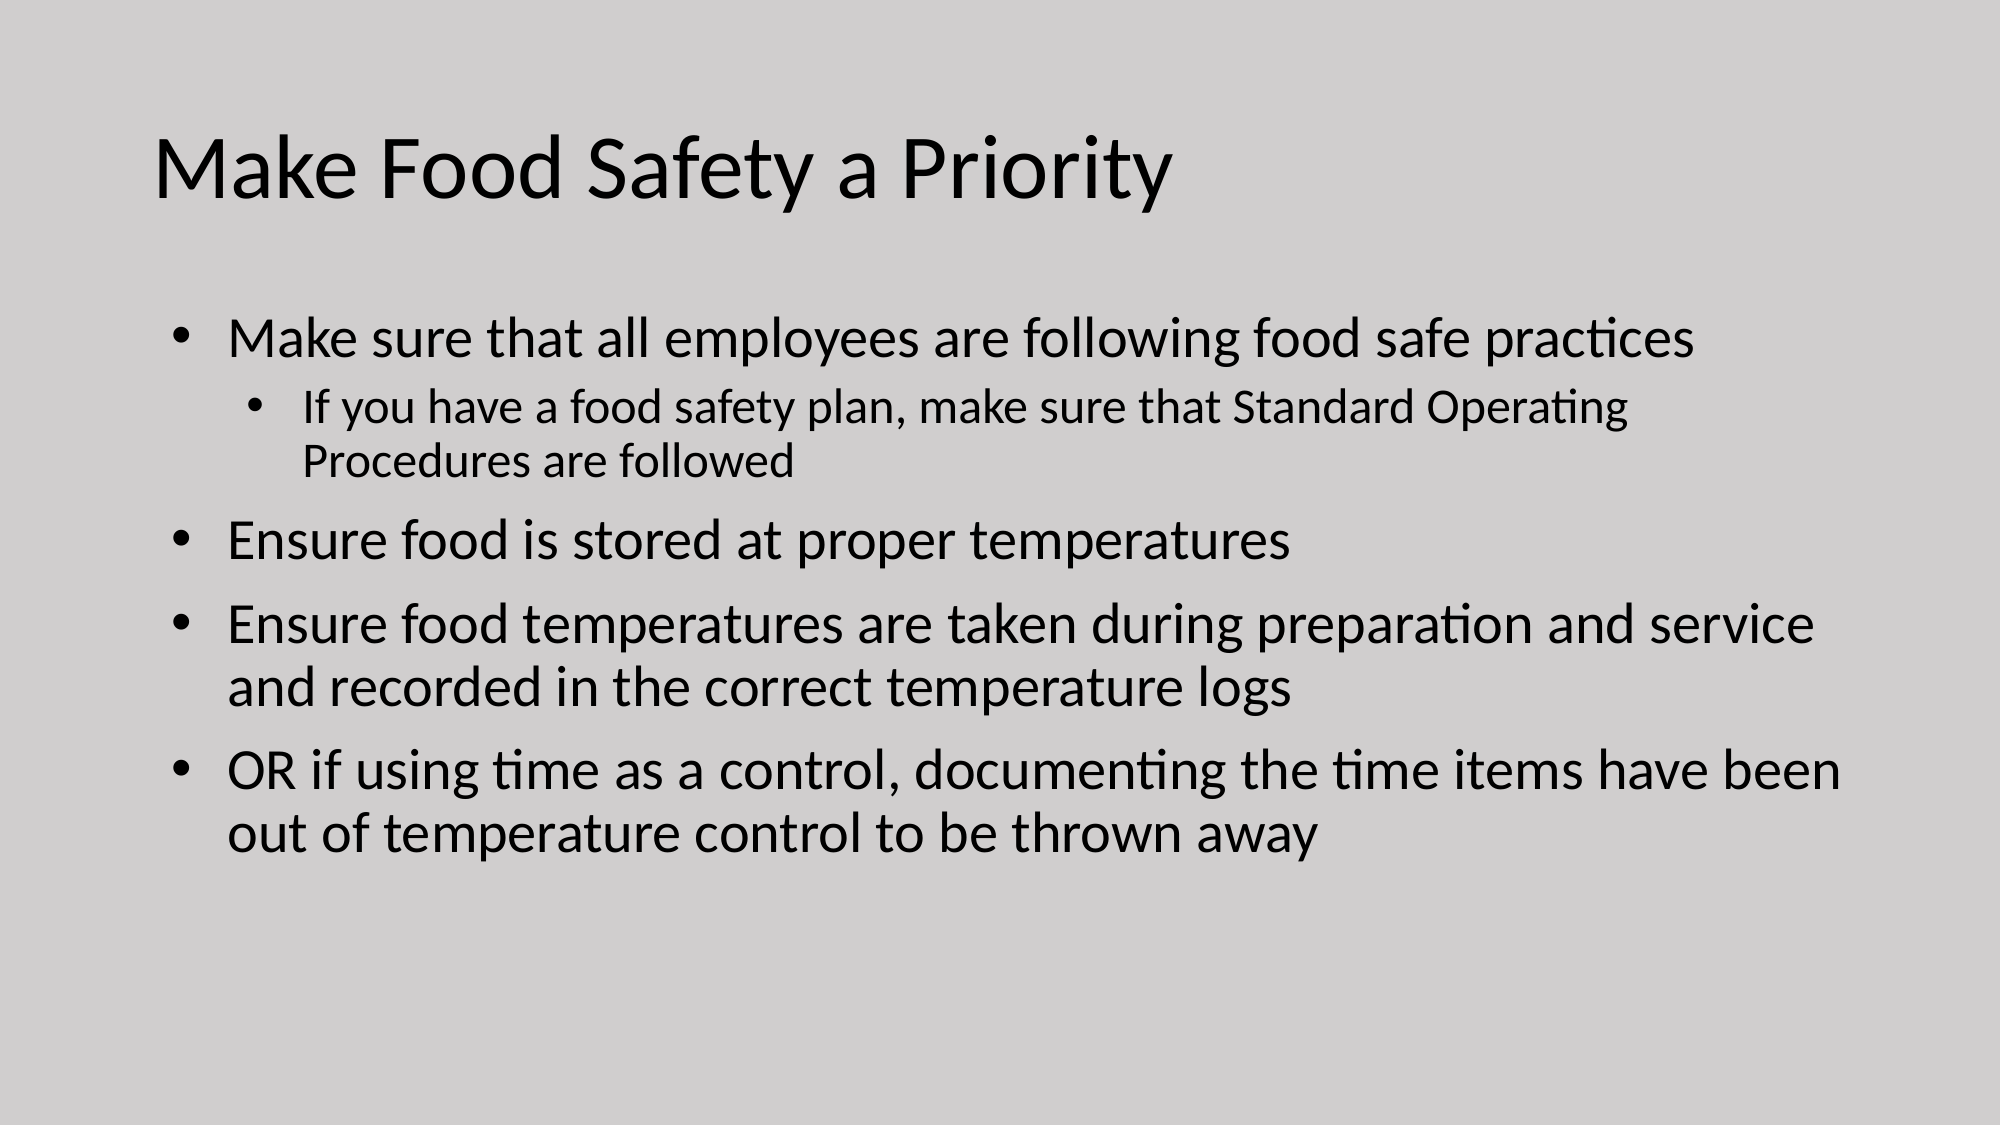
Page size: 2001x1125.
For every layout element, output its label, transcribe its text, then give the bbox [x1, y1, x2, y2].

list Make sure that all employees are following food safe practices If you have a food safety plan, make sure that Standard Operating Procedures are followed Ensure food is stored at proper temperatures Ensure food temperatures are taken during preparation and service and recorded in the correct temperature logs OR if using time as a control, documenting the time items have been out of temperature control to be thrown away [137, 299, 1863, 1014]
title Make Food Safety a Priority [137, 59, 1863, 278]
